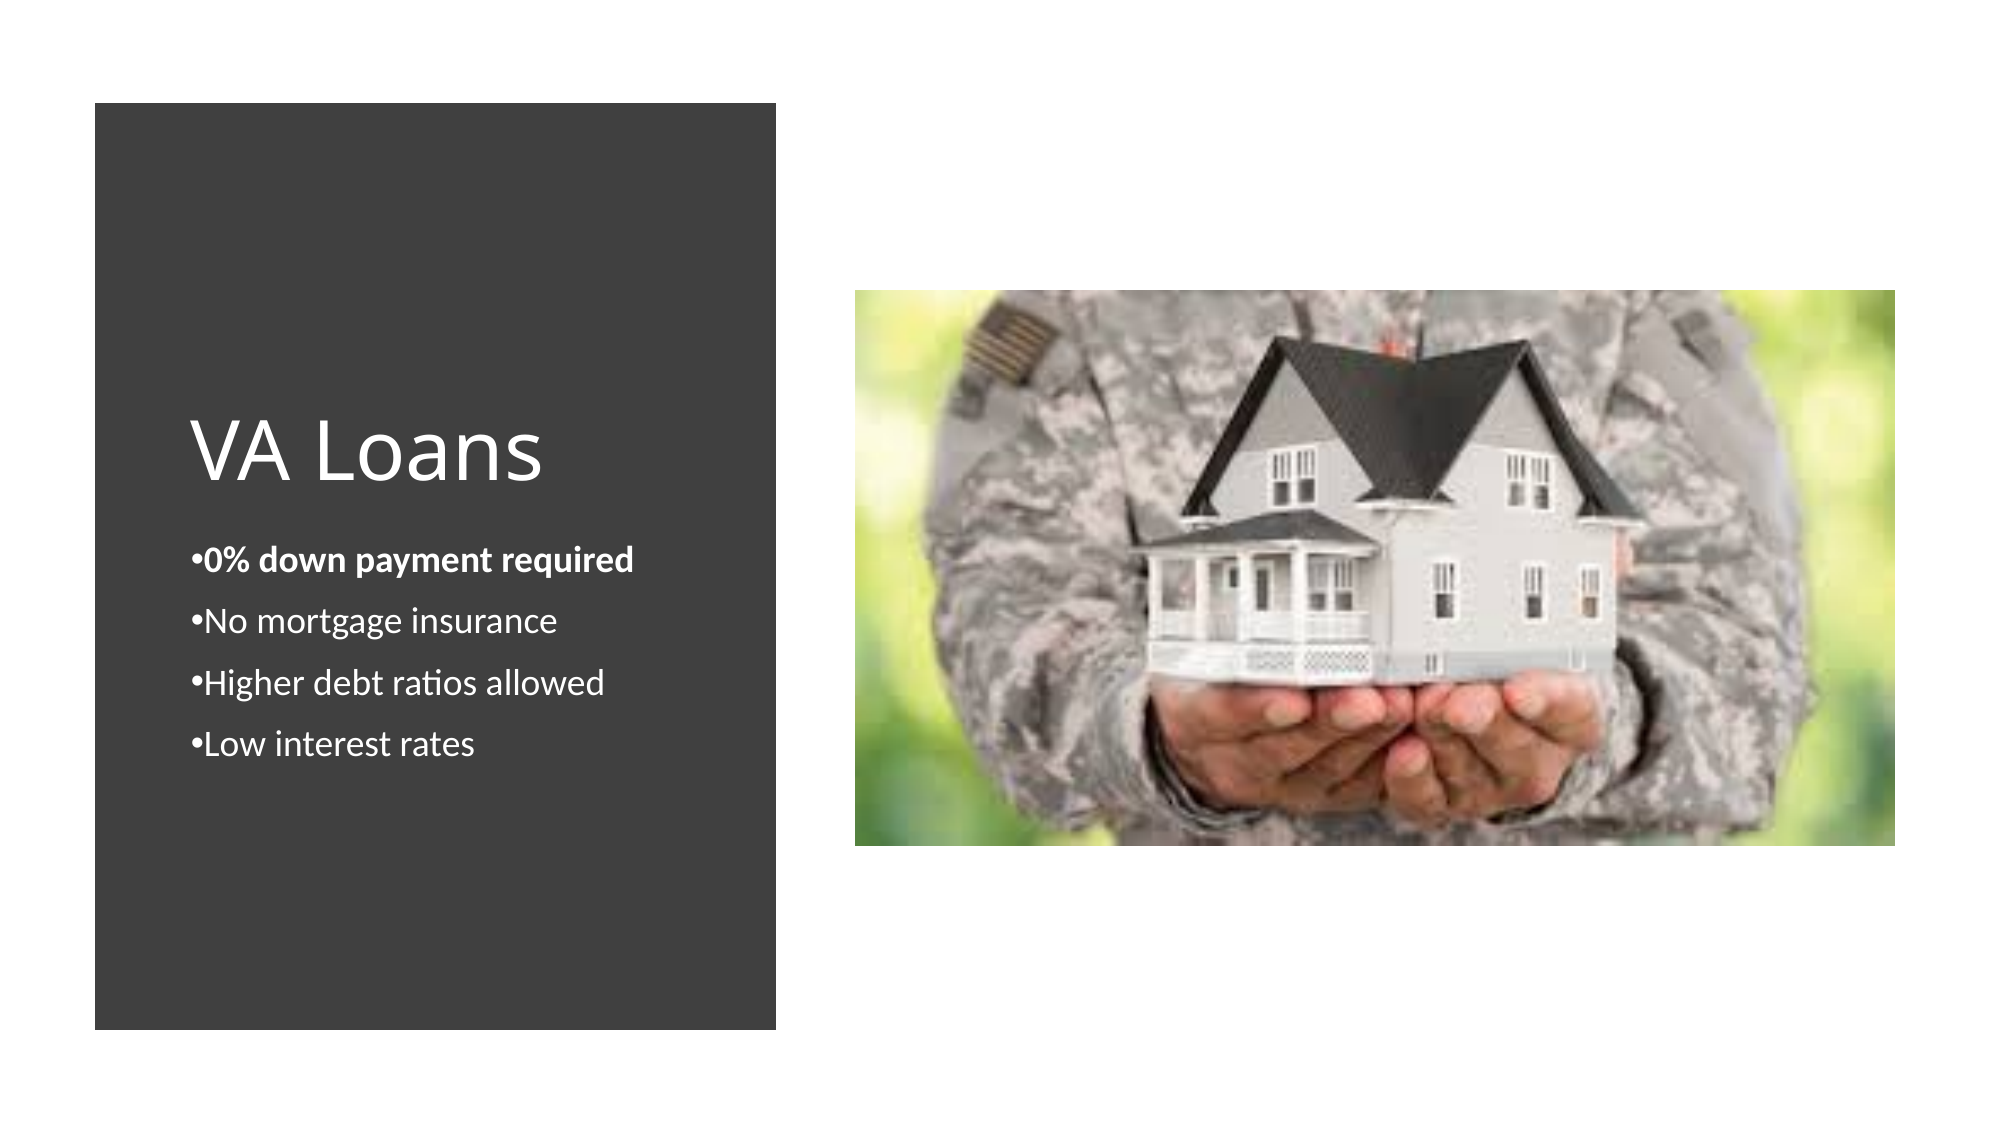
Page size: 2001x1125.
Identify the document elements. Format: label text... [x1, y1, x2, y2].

text_box [104, 112, 767, 1020]
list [855, 290, 1895, 846]
list 0% down payment required No mortgage insurance Higher debt ratios allowed Low interest rates [175, 532, 693, 899]
title VA Loans [175, 167, 693, 506]
